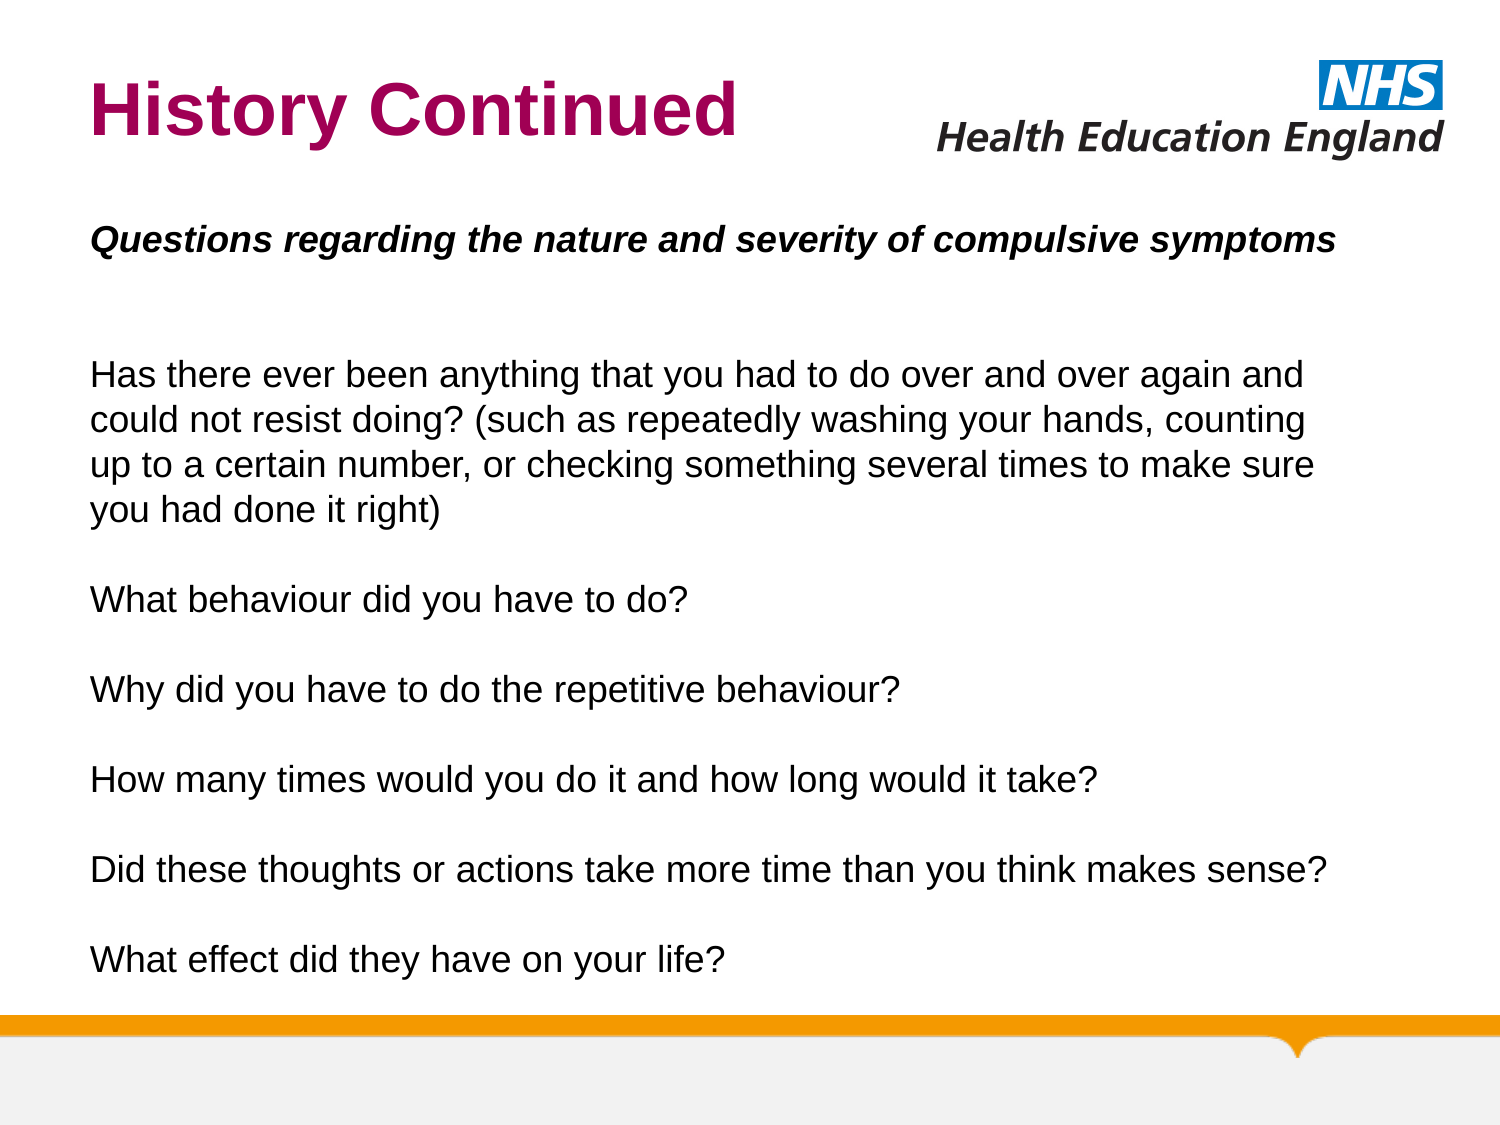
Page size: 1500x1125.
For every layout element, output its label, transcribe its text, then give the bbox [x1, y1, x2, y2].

list Questions regarding the nature and severity of compulsive symptoms Has there ever been anything that you had to do over and over again and could not resist doing? (such as repeatedly washing your hands, counting up to a certain number, or checking something several times to make sure you had done it right) What behaviour did you have to do? Why did you have to do the repetitive behaviour? How many times would you do it and how long would it take? Did these thoughts or actions take more time than you think makes sense? What effect did they have on your life? [75, 208, 1361, 931]
title History Continued [75, 53, 1350, 208]
picture [1350, 59, 1445, 161]
